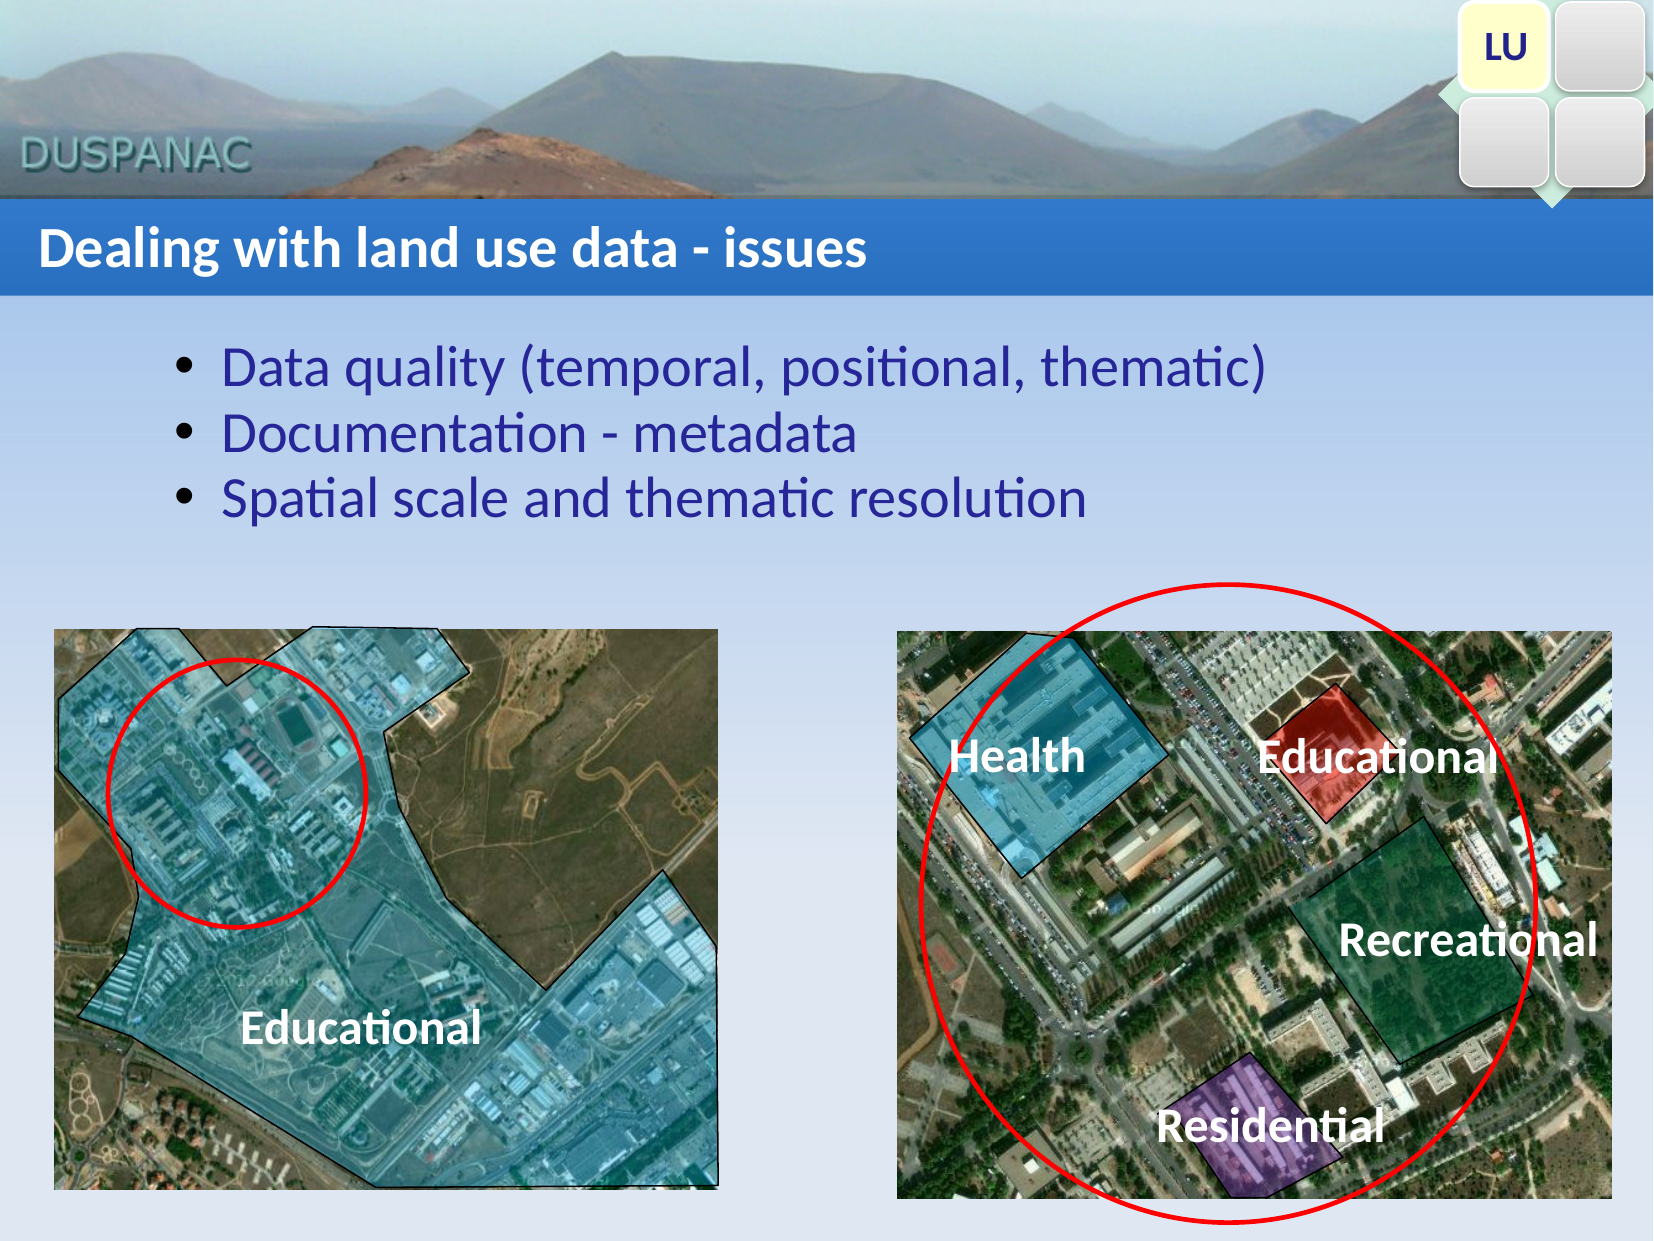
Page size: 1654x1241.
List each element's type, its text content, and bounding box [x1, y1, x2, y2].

text_box Dealing with land use data - issues [23, 205, 1502, 272]
text_box Health [886, 720, 892, 791]
picture [0, 0, 1654, 1241]
text_box Data quality (temporal, positional, thematic) Documentation - metadata Spatial scale and thematic resolution [37, 324, 1583, 1013]
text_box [1434, 0, 1654, 209]
text_box [1133, 1207, 1324, 1223]
text_box [1072, 584, 1385, 629]
